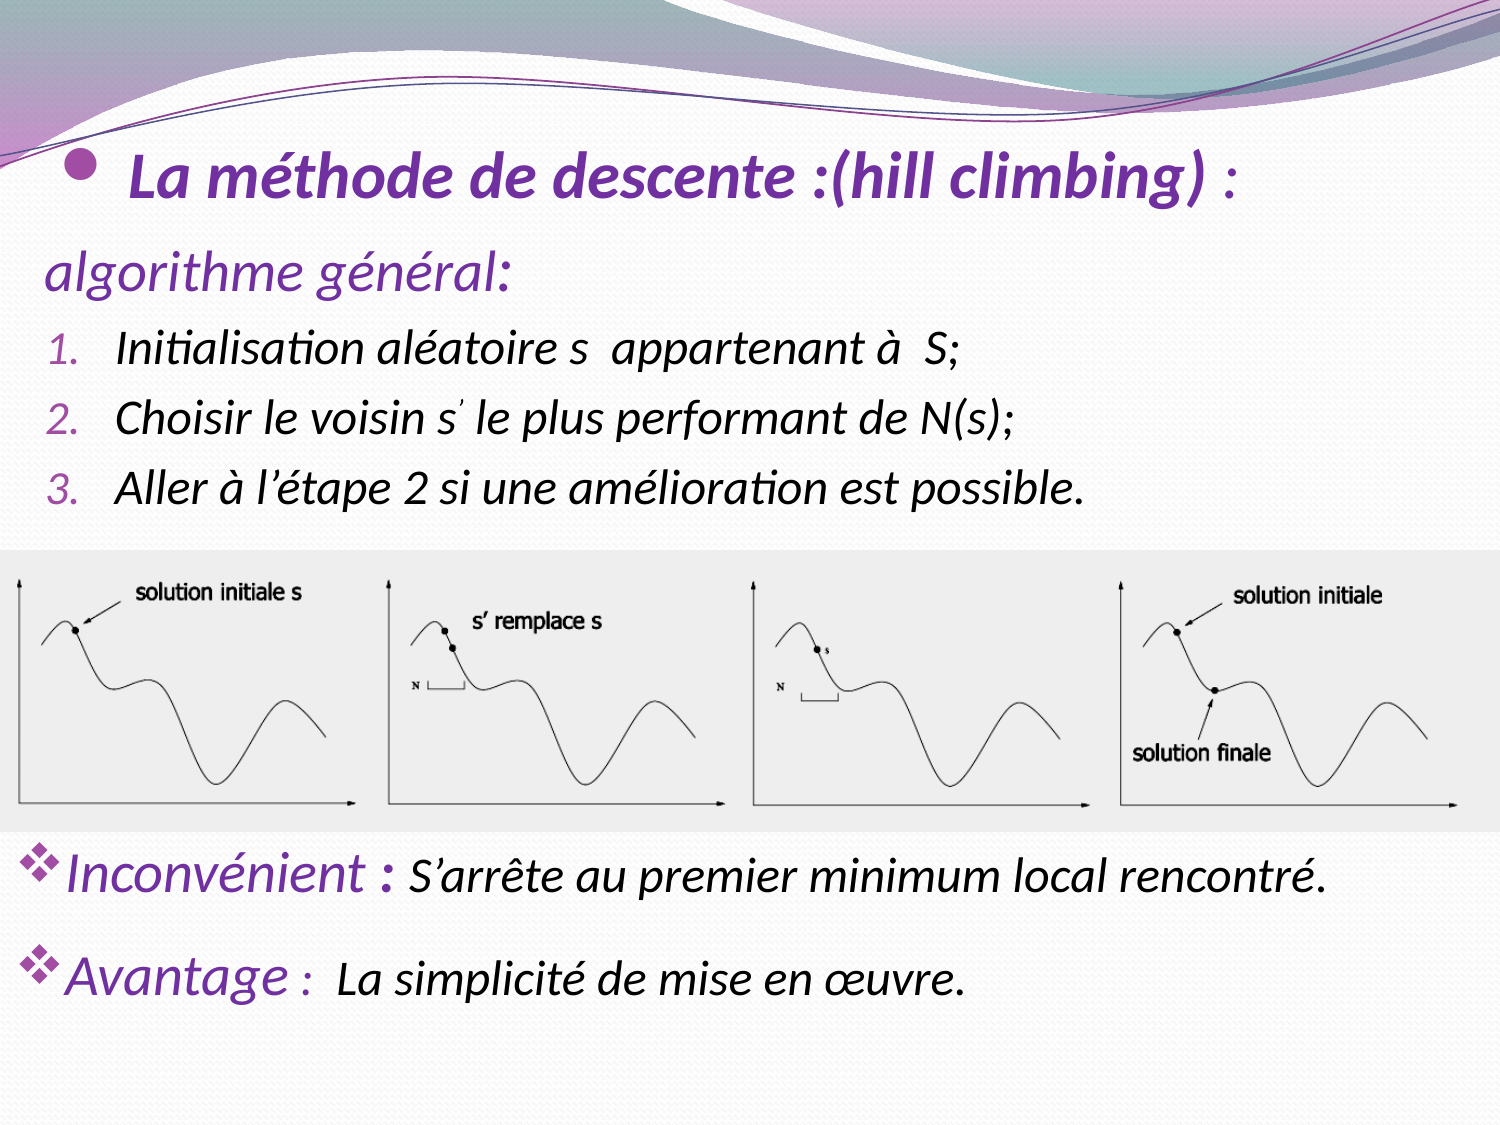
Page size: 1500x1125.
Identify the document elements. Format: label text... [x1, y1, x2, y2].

picture [0, 550, 1500, 833]
list La méthode de descente :(hill climbing) : algorithme général: Initialisation aléatoire s appartenant à S; Choisir le voisin s’ le plus performant de N(s); Aller à l’étape 2 si une amélioration est possible. Inconvénient : S’arrête au premier minimum local rencontré. Avantage : La simplicité de mise en œuvre. [0, 75, 1500, 550]
list La méthode de descente :(hill climbing) : algorithme général: Initialisation aléatoire s appartenant à S; Choisir le voisin s’ le plus performant de N(s); Aller à l’étape 2 si une amélioration est possible. Inconvénient : S’arrête au premier minimum local rencontré. Avantage : La simplicité de mise en œuvre. [0, 843, 1500, 1125]
text_box [0, 1, 1500, 75]
